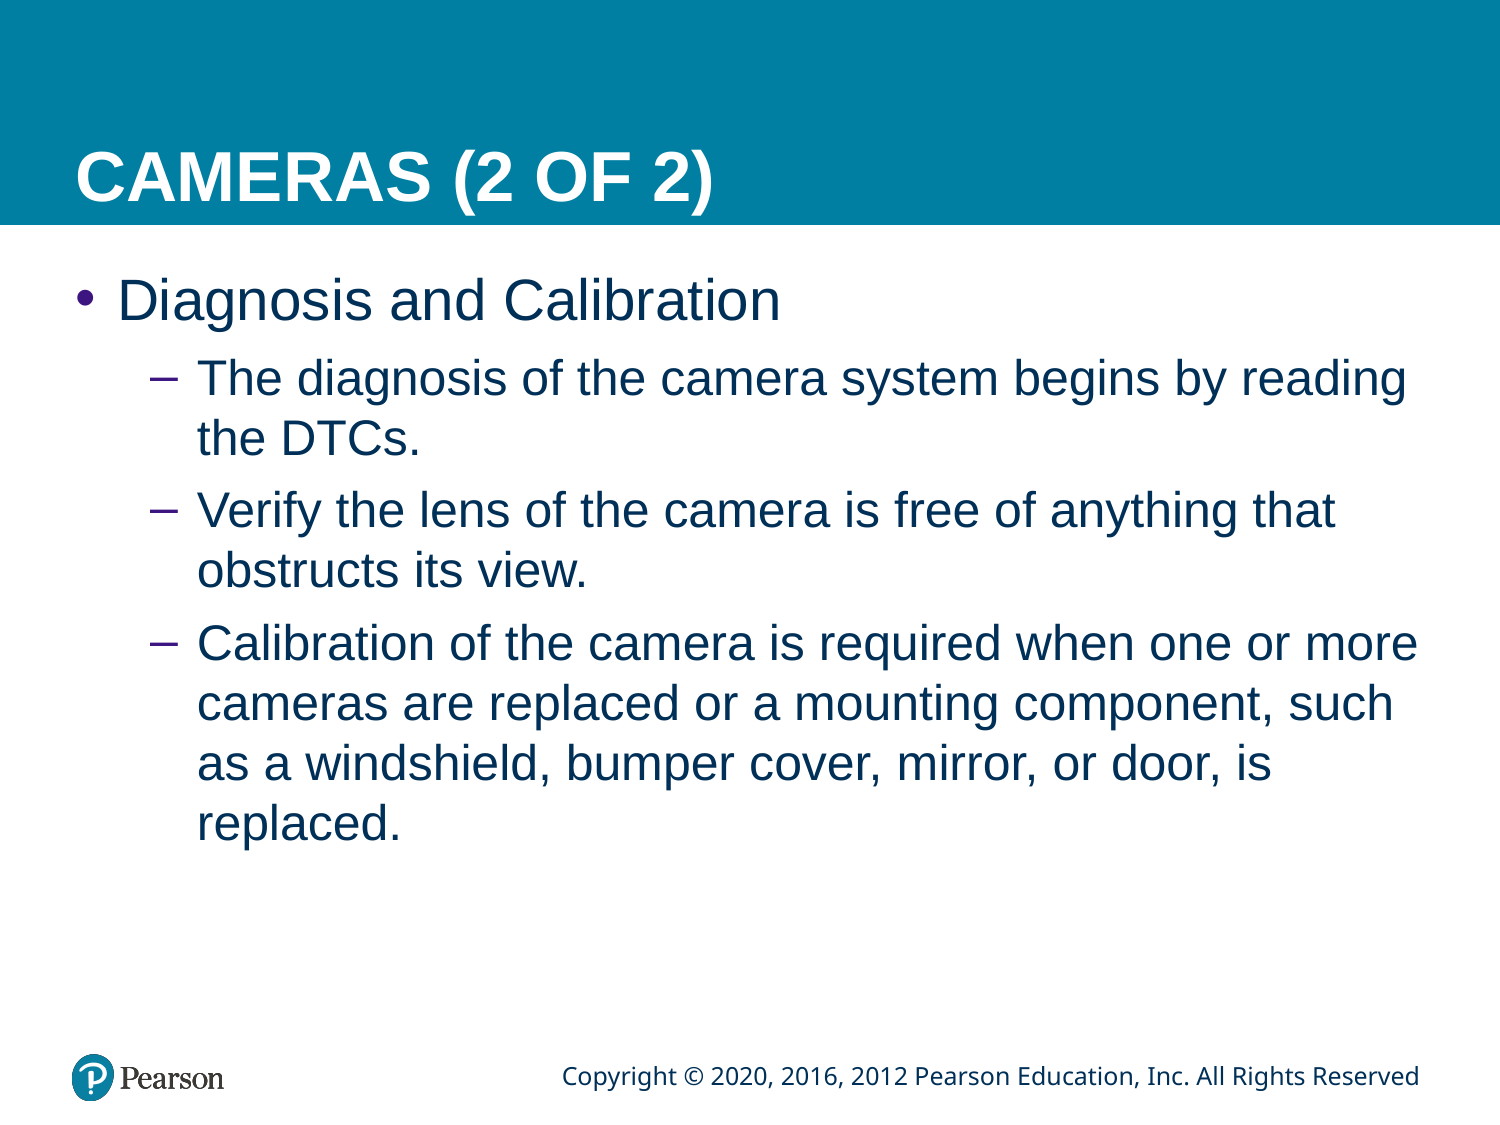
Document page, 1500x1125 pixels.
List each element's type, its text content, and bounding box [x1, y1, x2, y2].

picture [72, 1054, 87, 1070]
list Diagnosis and Calibration The diagnosis of the camera system begins by reading the DTCs. Verify the lens of the camera is free of anything that obstructs its view. Calibration of the camera is required when one or more cameras are replaced or a mounting component, such as a windshield, bumper cover, mirror, or door, is replaced. [75, 262, 1425, 1005]
title CAMERAS (2 OF 2) [75, 35, 1425, 216]
picture [98, 1054, 224, 1101]
picture [72, 1088, 83, 1101]
picture [80, 1063, 106, 1088]
